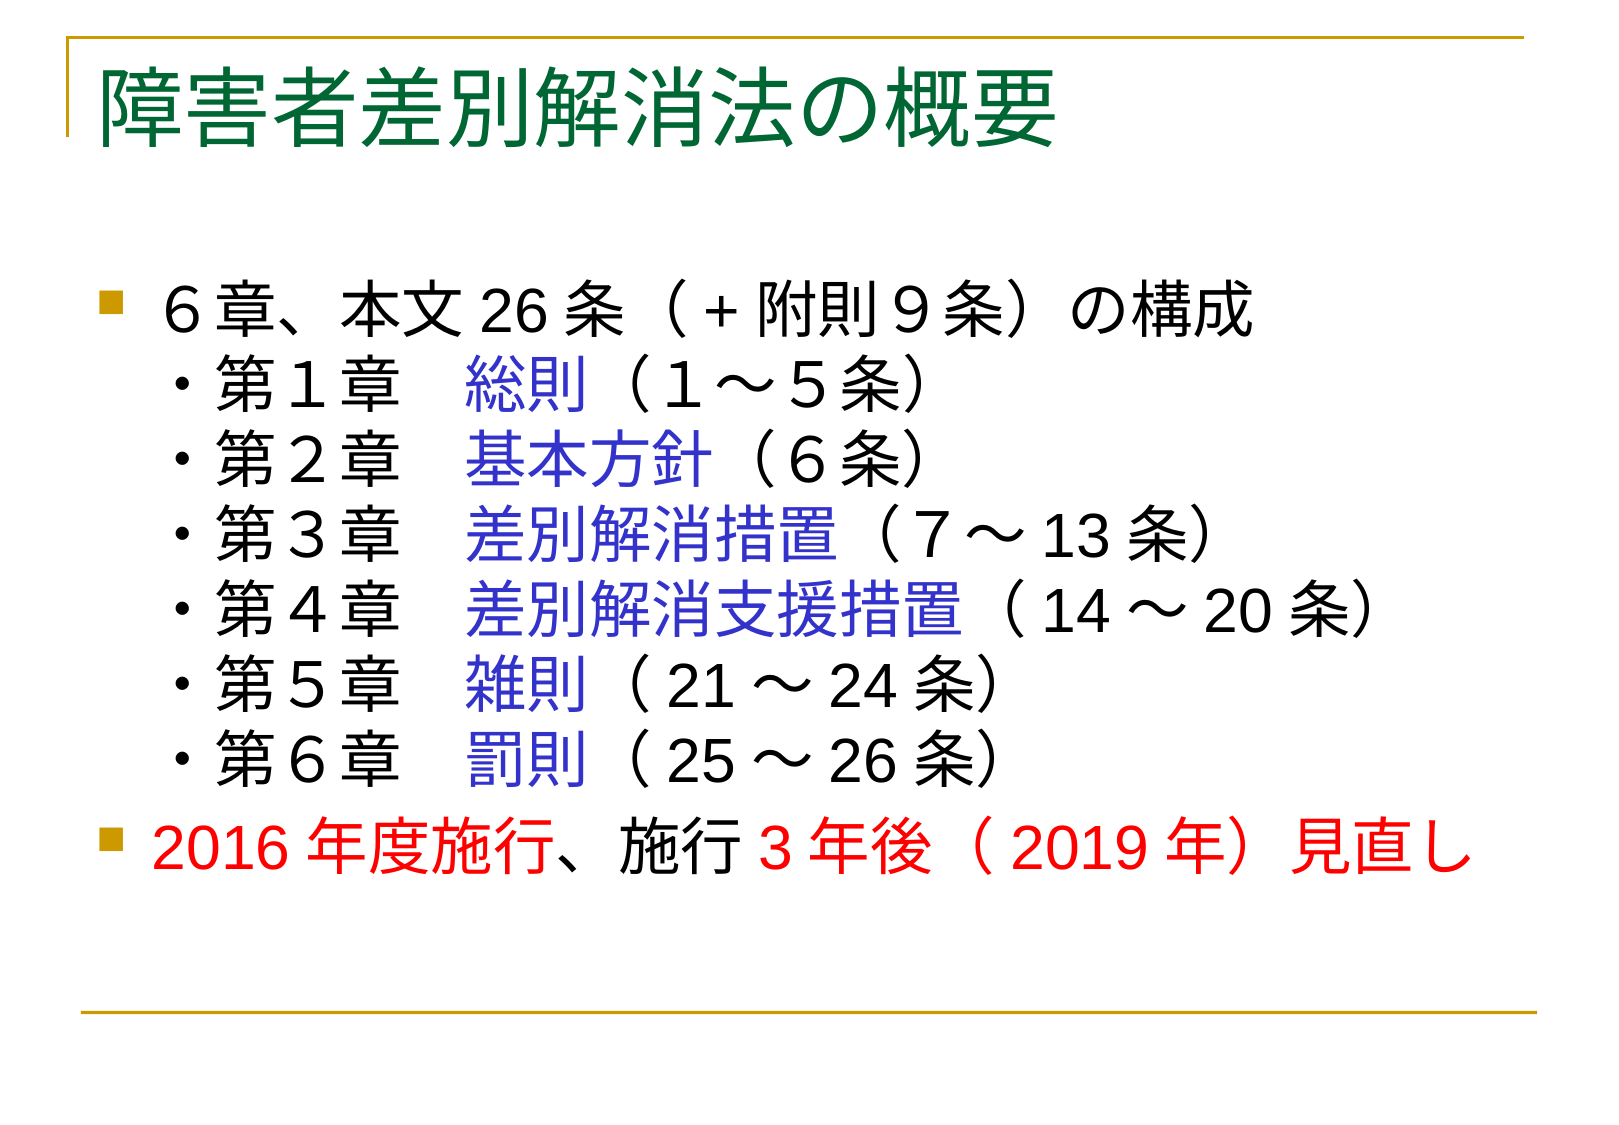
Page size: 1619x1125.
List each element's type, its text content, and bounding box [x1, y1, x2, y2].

title 障害者差別解消法の概要 [80, 45, 1538, 233]
list ６章、本文26条（+附則９条）の構成 ・第１章 総則（１～５条） ・第２章 基本方針（６条） ・第３章 差別解消措置（７～13条） ・第４章 差別解消支援措置（14～20条） ・第５章 雑則（21～24条） ・第６章 罰則（25～26条） 2016年度施行、施行3年後（2019年）見直し [80, 262, 1538, 1006]
